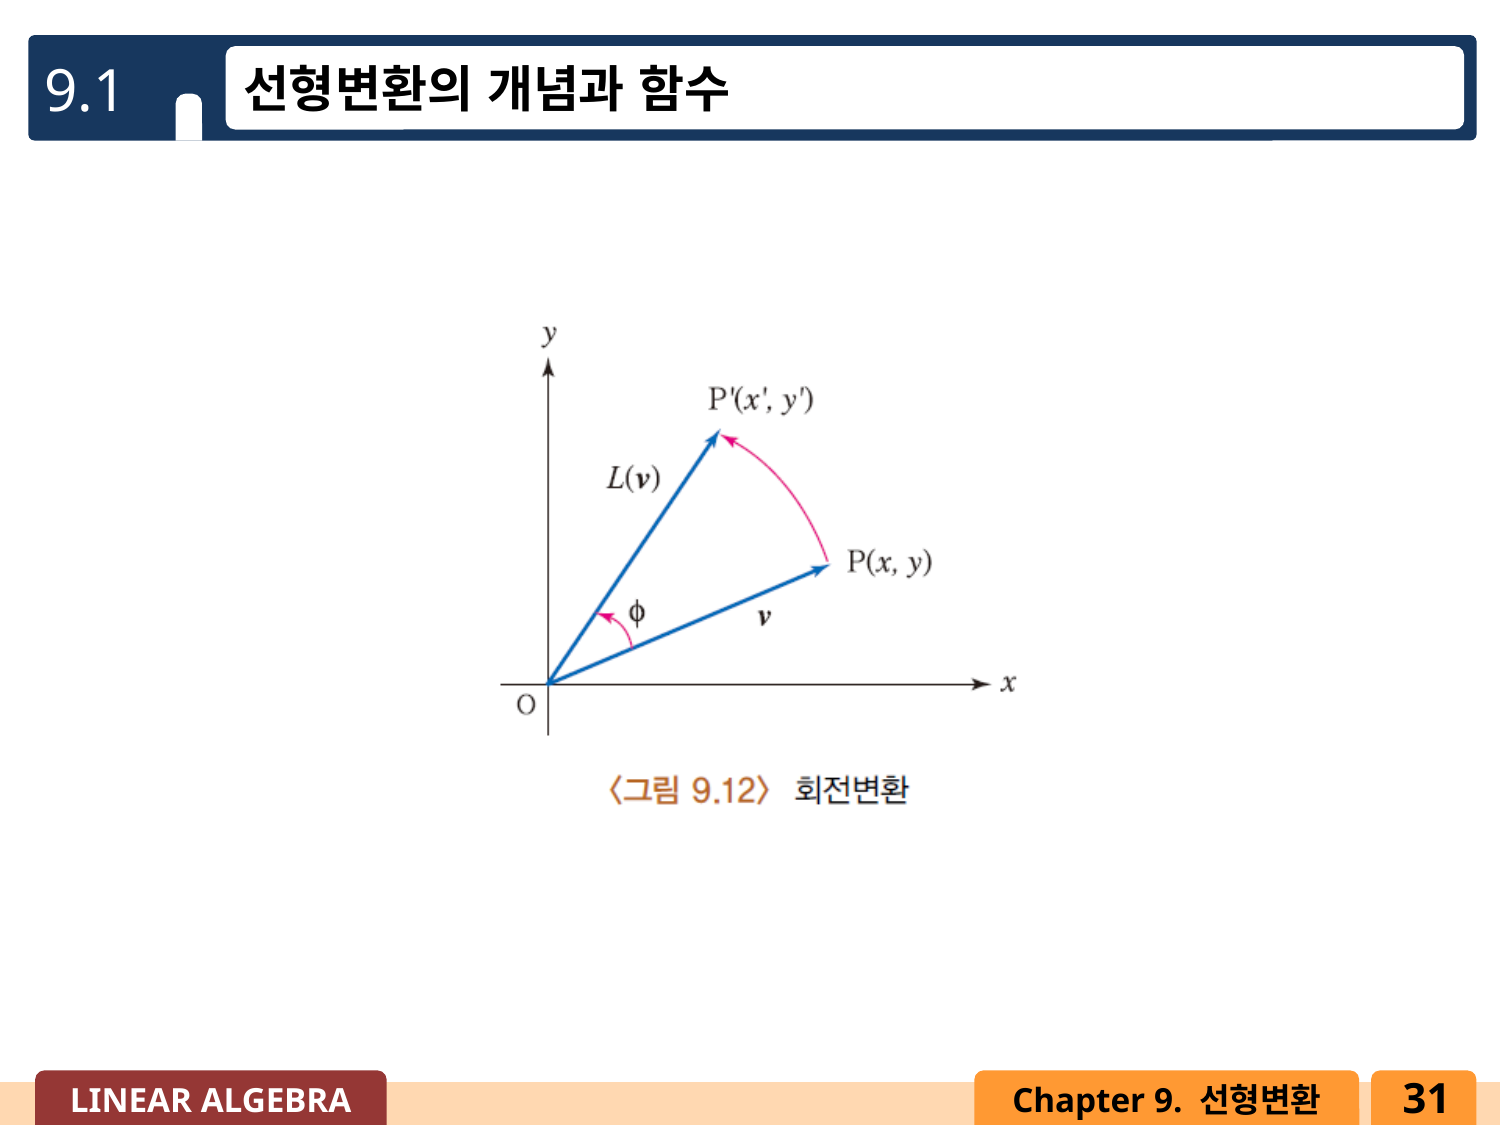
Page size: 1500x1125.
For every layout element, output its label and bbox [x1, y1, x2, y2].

picture [456, 299, 1044, 826]
text_box [28, 34, 1477, 141]
text_box [0, 1070, 1500, 1125]
